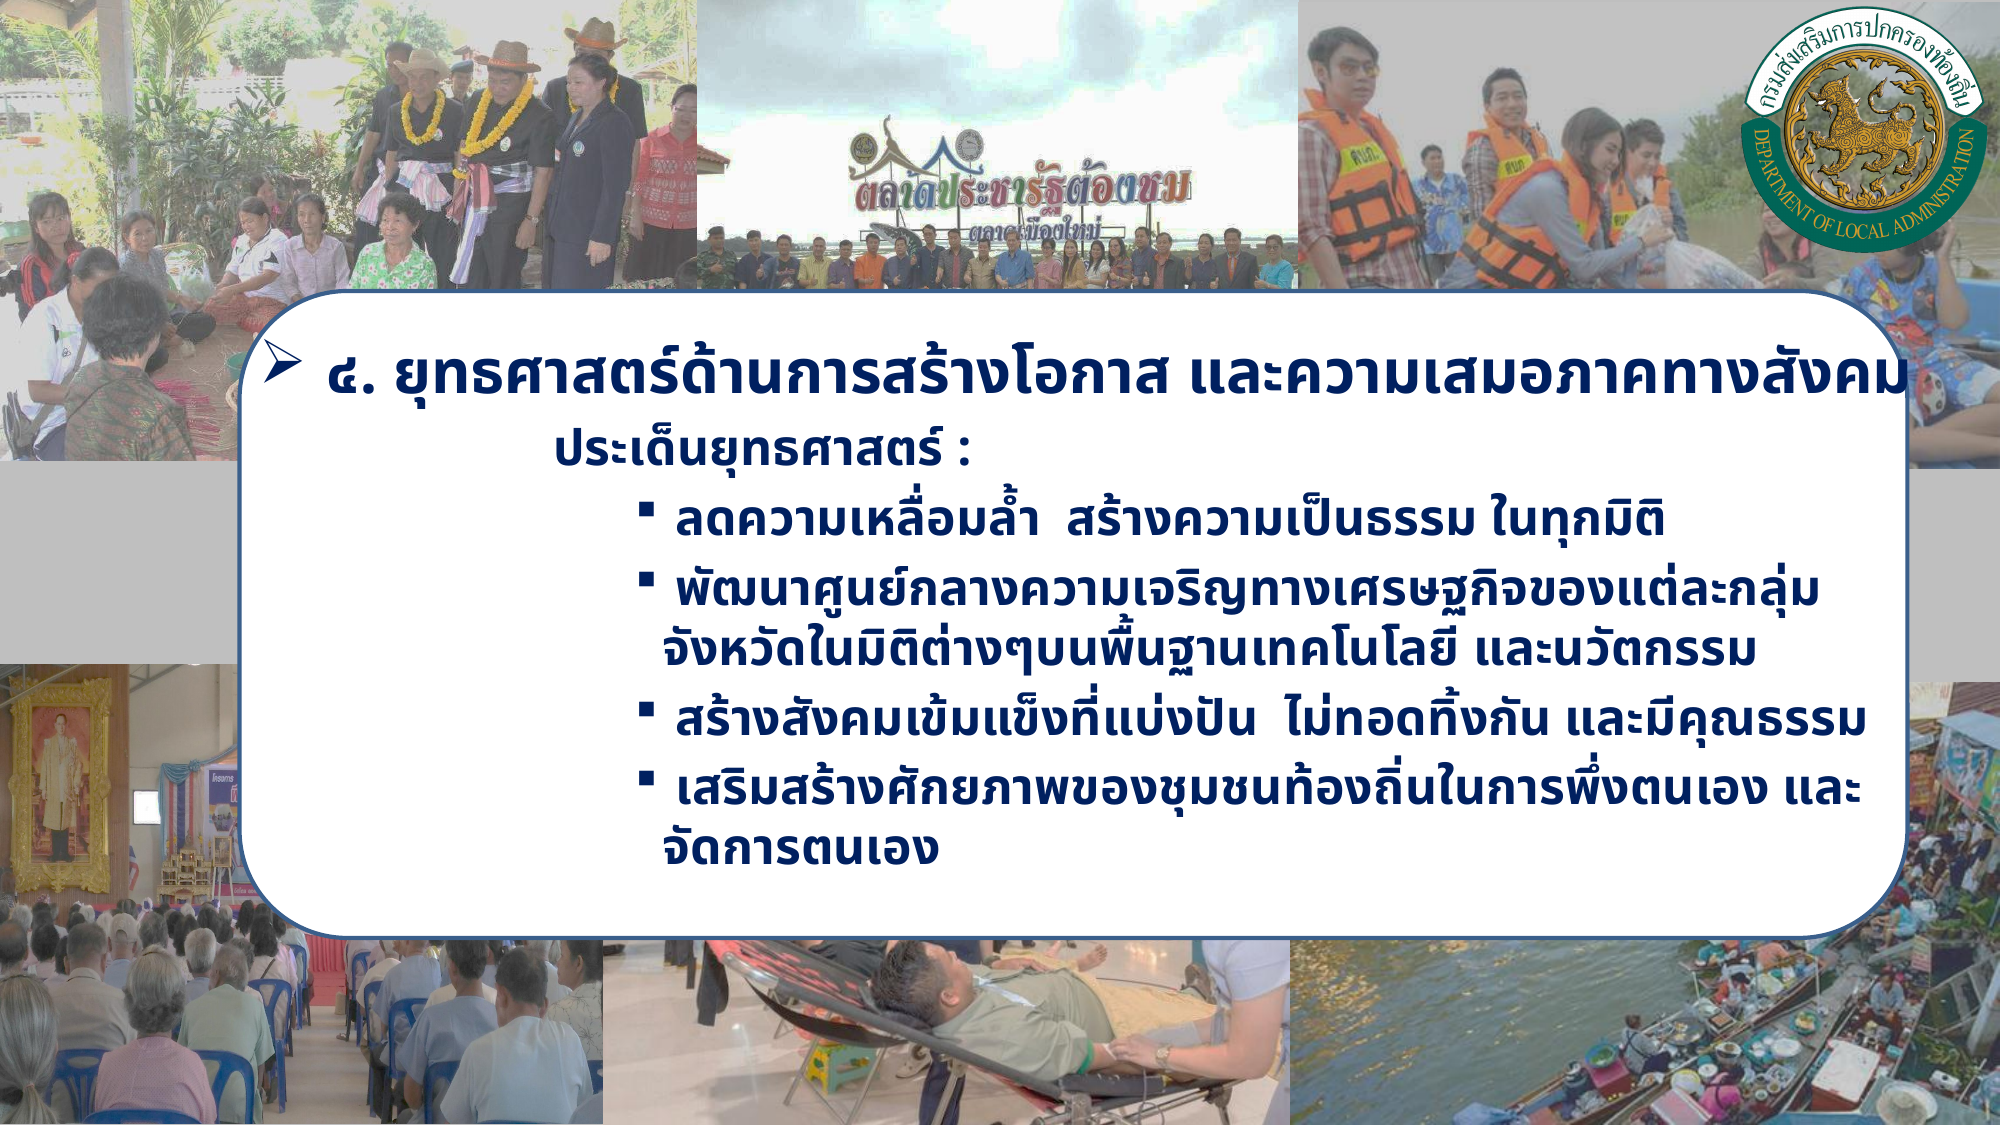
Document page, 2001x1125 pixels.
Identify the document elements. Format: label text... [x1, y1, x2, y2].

picture [0, 0, 2000, 470]
text_box [237, 469, 244, 662]
list ๔. ยุทธศาสตร์ด้านการสร้างโอกาส และความเสมอภาคทางสังคม ประเด็นยุทธศาสตร์ : ลดความเหลื่อมล้ำ สร้างความเป็นธรรม ในทุกมิติ พัฒนาศูนย์กลางความเจริญทางเศรษฐกิจของแต่ละกลุ่มจังหวัดในมิติต่างๆบนพื้นฐานเทคโนโลยี และนวัตกรรม สร้างสังคมเข้มแข็งที่แบ่งปัน ไม่ทอดทิ้งกัน และมีคุณธรรม เสริมสร้างศักยภาพของชุมชนท้องถิ่นในการพึ่งตนเอง และจัดการตนเอง [244, 434, 1932, 680]
picture [0, 656, 2000, 1125]
